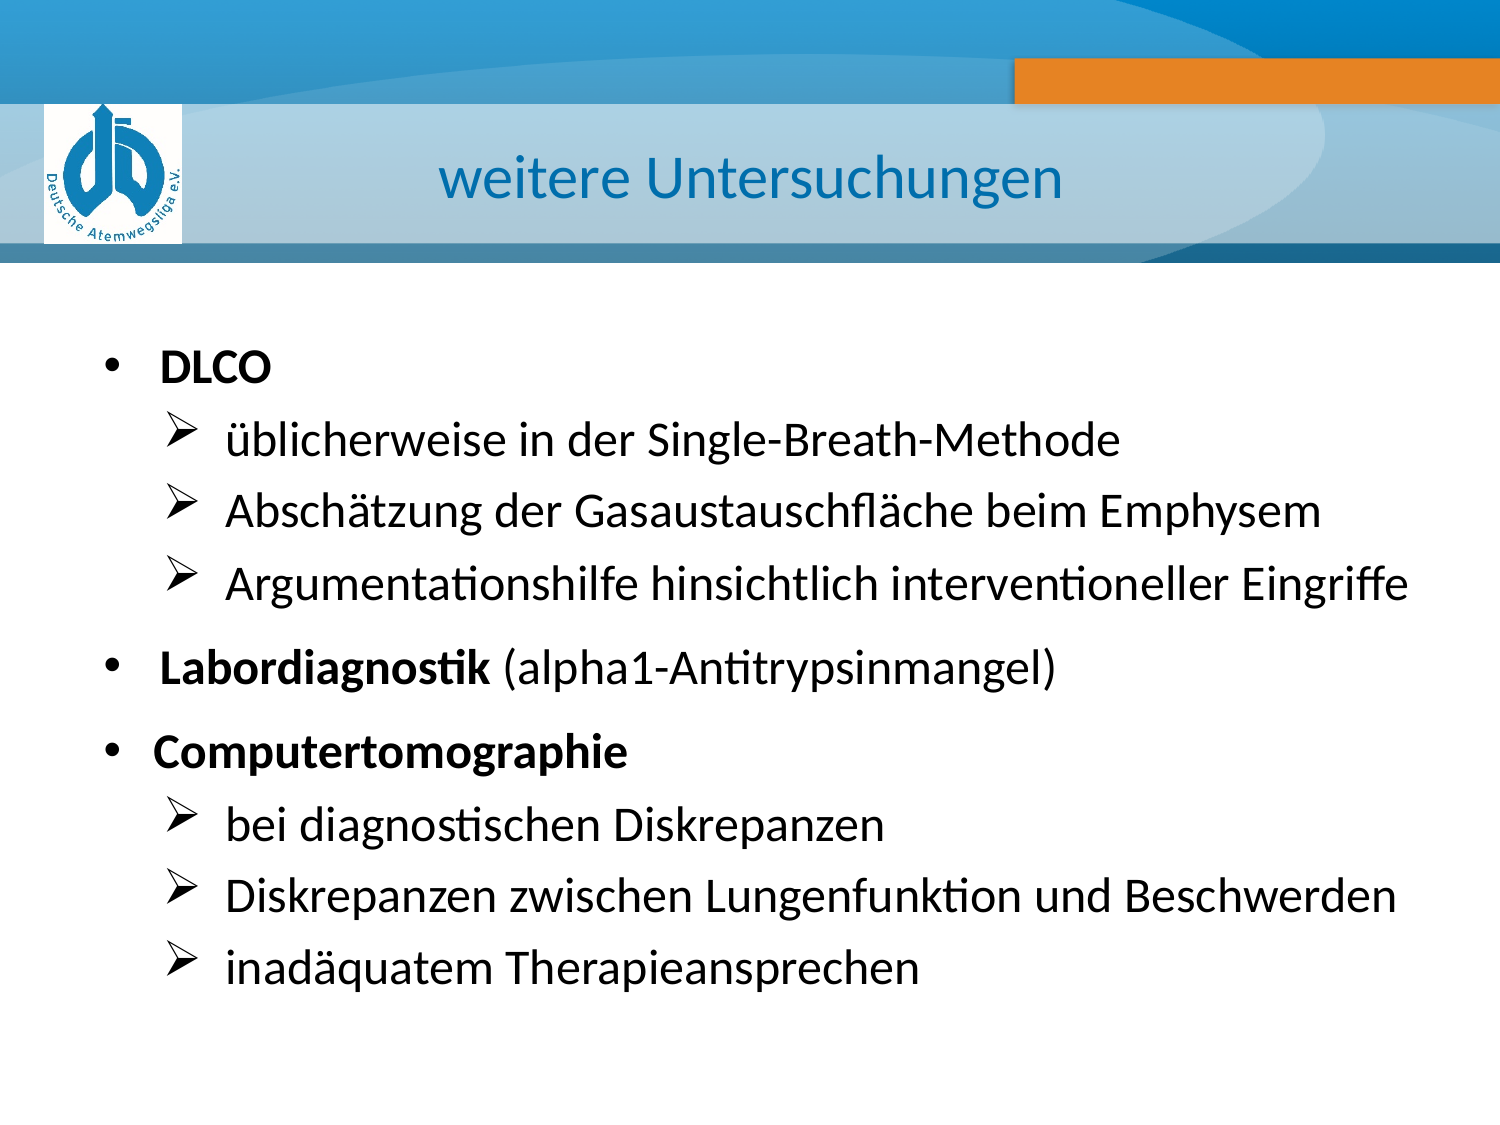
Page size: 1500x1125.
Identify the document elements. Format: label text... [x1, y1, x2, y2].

picture [0, 0, 1500, 263]
list DLCO üblicherweise in der Single-Breath-Methode Abschätzung der Gasaustauschfläche beim Emphysem Argumentationshilfe hinsichtlich interventioneller Eingriffe Labordiagnostik (alpha1-Antitrypsinmangel) Computertomographie bei diagnostischen Diskrepanzen Diskrepanzen zwischen Lungenfunktion und Beschwerden inadäquatem Therapieansprechen [88, 314, 1439, 1057]
title weitere Untersuchungen [221, 104, 1282, 244]
